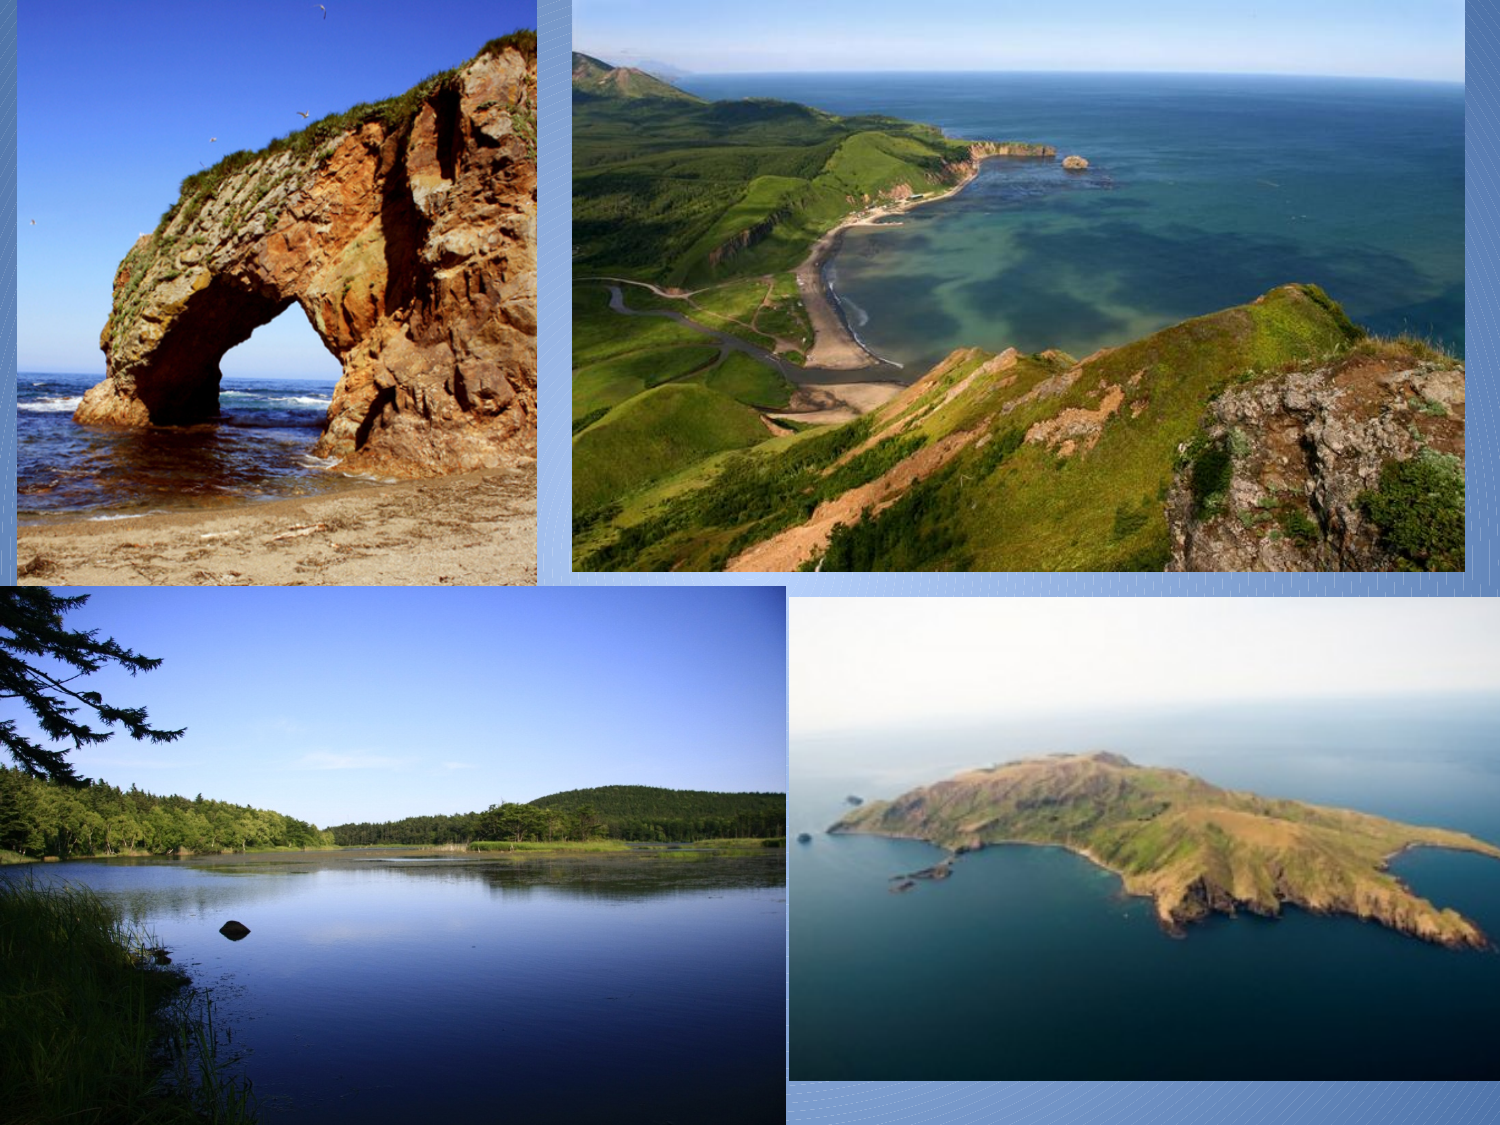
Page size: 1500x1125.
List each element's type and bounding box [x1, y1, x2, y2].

picture [789, 596, 1500, 1081]
picture [572, 0, 1466, 573]
list [17, 0, 537, 585]
picture [0, 586, 786, 1125]
